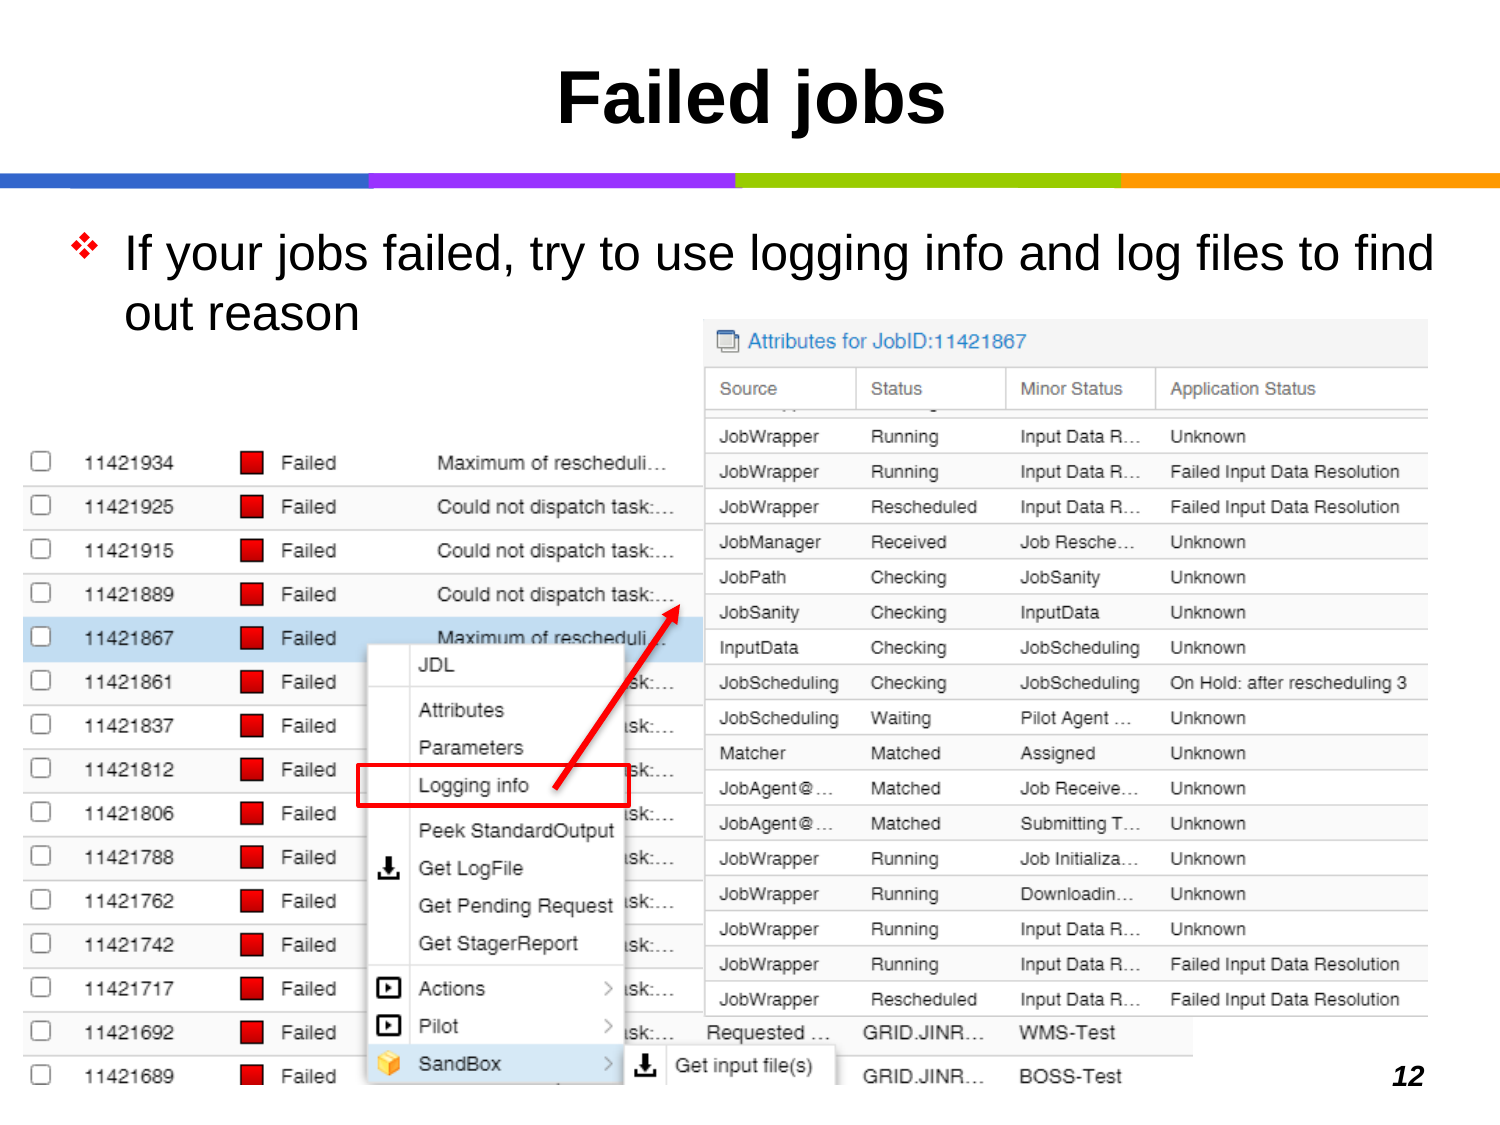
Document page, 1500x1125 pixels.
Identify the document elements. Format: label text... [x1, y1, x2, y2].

slide_number 12 [1126, 1049, 1440, 1113]
title Failed jobs [50, 37, 1455, 146]
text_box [554, 603, 681, 790]
list If your jobs failed, try to use logging info and log files to find out reason [52, 212, 1453, 369]
picture [23, 319, 1428, 1085]
